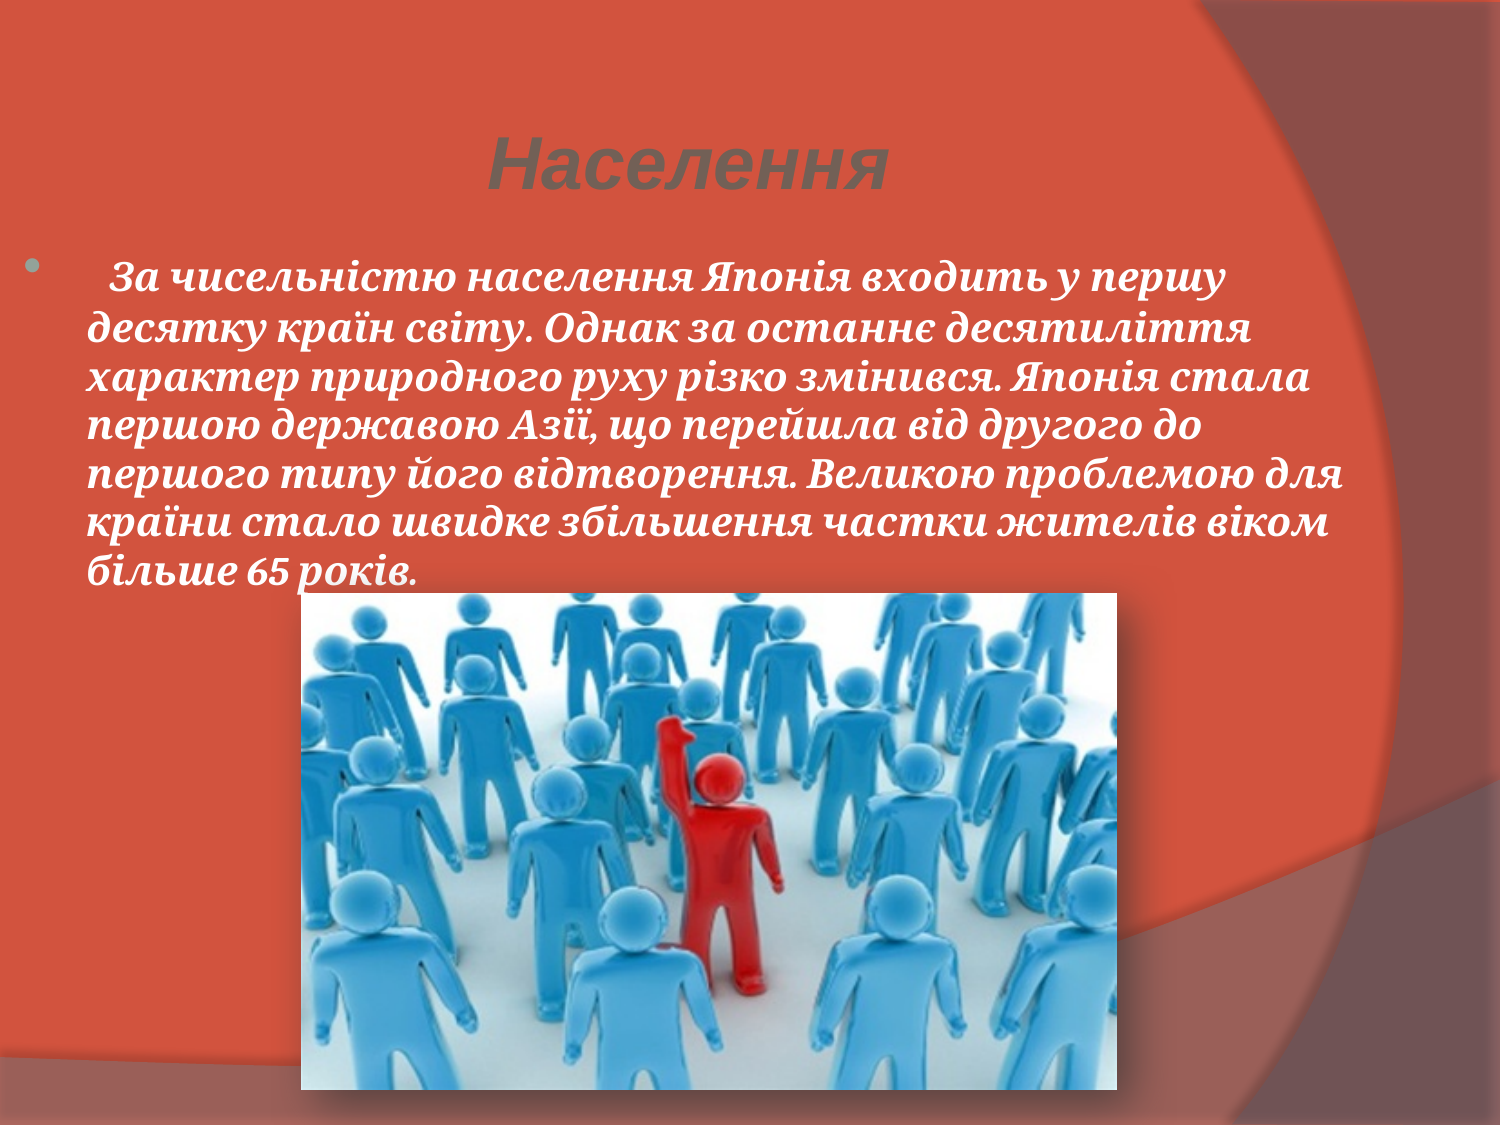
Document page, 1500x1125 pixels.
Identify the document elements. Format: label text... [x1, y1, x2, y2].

title Населення [76, 66, 1302, 231]
picture [300, 593, 1117, 1090]
list За чисельністю населення Японія входить у першу десятку країн світу. Однак за останнє десятиліття характер природного руху різко змінився. Японія стала першою державою Азії, що перейшла від другого до першого типу його відтворення. Великою проблемою для країни стало швидке збільшення частки жителів віком більше 65 років. [4, 231, 1381, 602]
